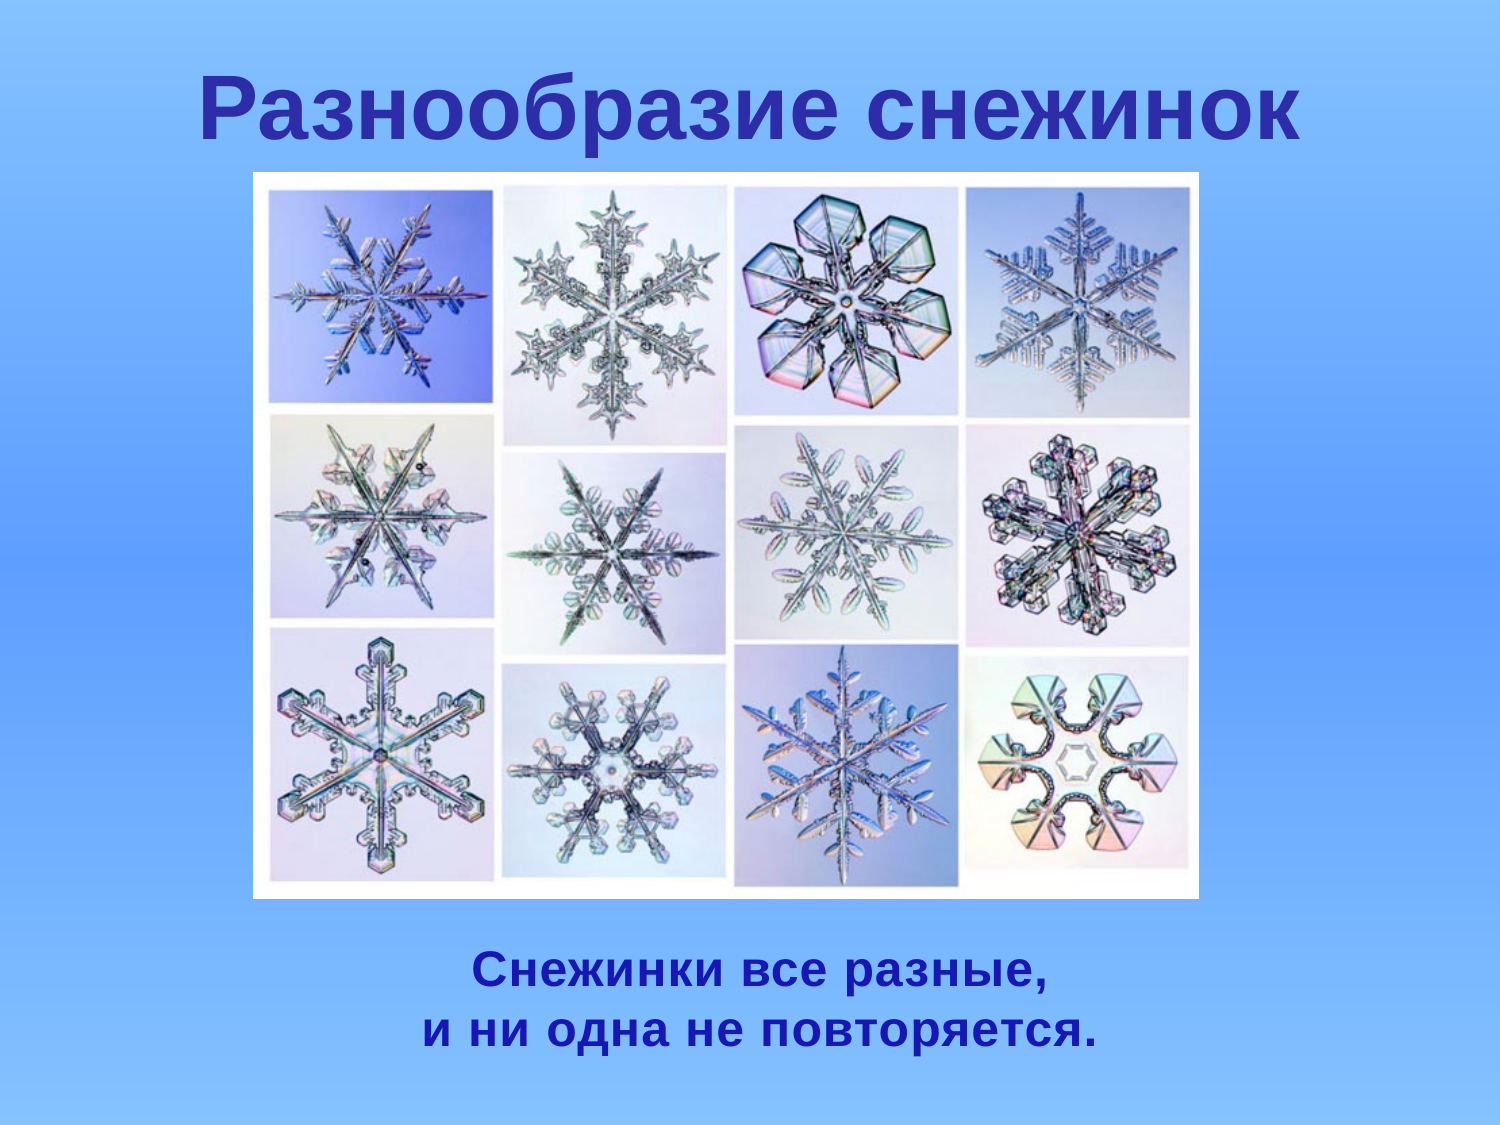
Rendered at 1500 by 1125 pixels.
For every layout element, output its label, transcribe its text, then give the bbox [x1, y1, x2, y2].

title Разнообразие снежинок [74, 44, 1426, 162]
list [253, 172, 1200, 900]
text_box Снежинки все разные, и ни одна не повторяется. [194, 928, 1341, 1064]
